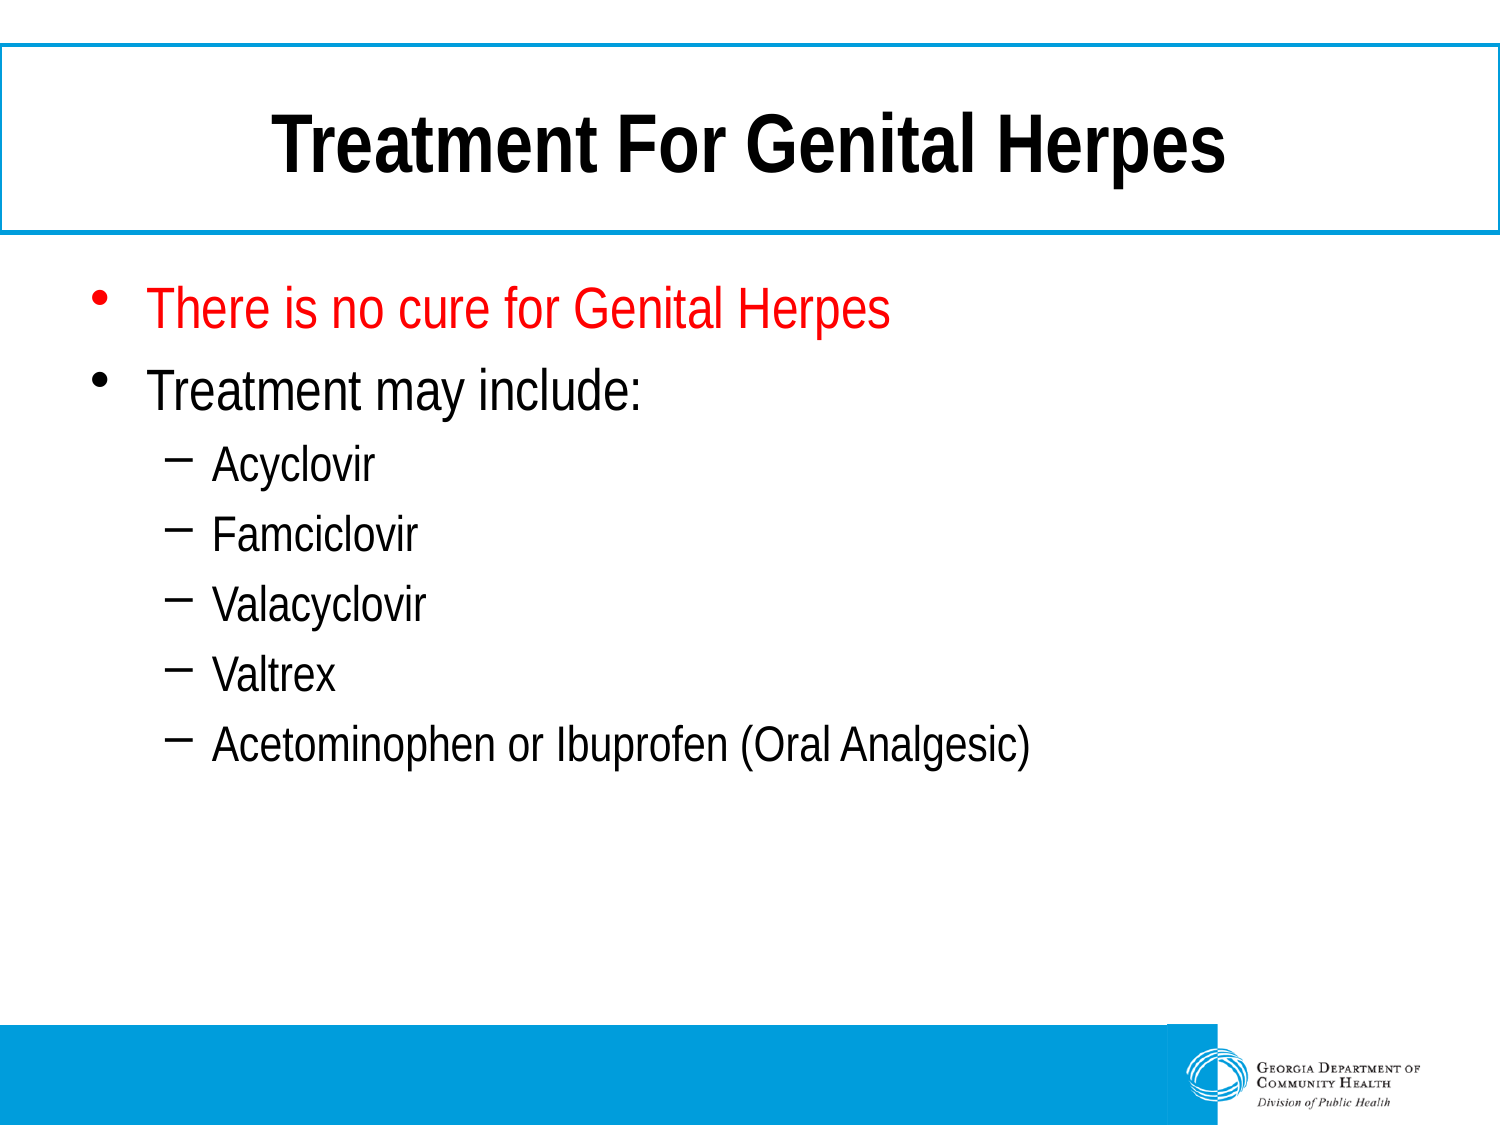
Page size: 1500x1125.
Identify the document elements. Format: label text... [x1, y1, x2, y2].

picture [1191, 1068, 1195, 1079]
title Treatment For Genital Herpes [0, 43, 1500, 235]
picture [1213, 1024, 1425, 1125]
list There is no cure for Genital Herpes Treatment may include: Acyclovir Famciclovir Valacyclovir Valtrex Acetominophen or Ibuprofen (Oral Analgesic) [74, 262, 1426, 1006]
